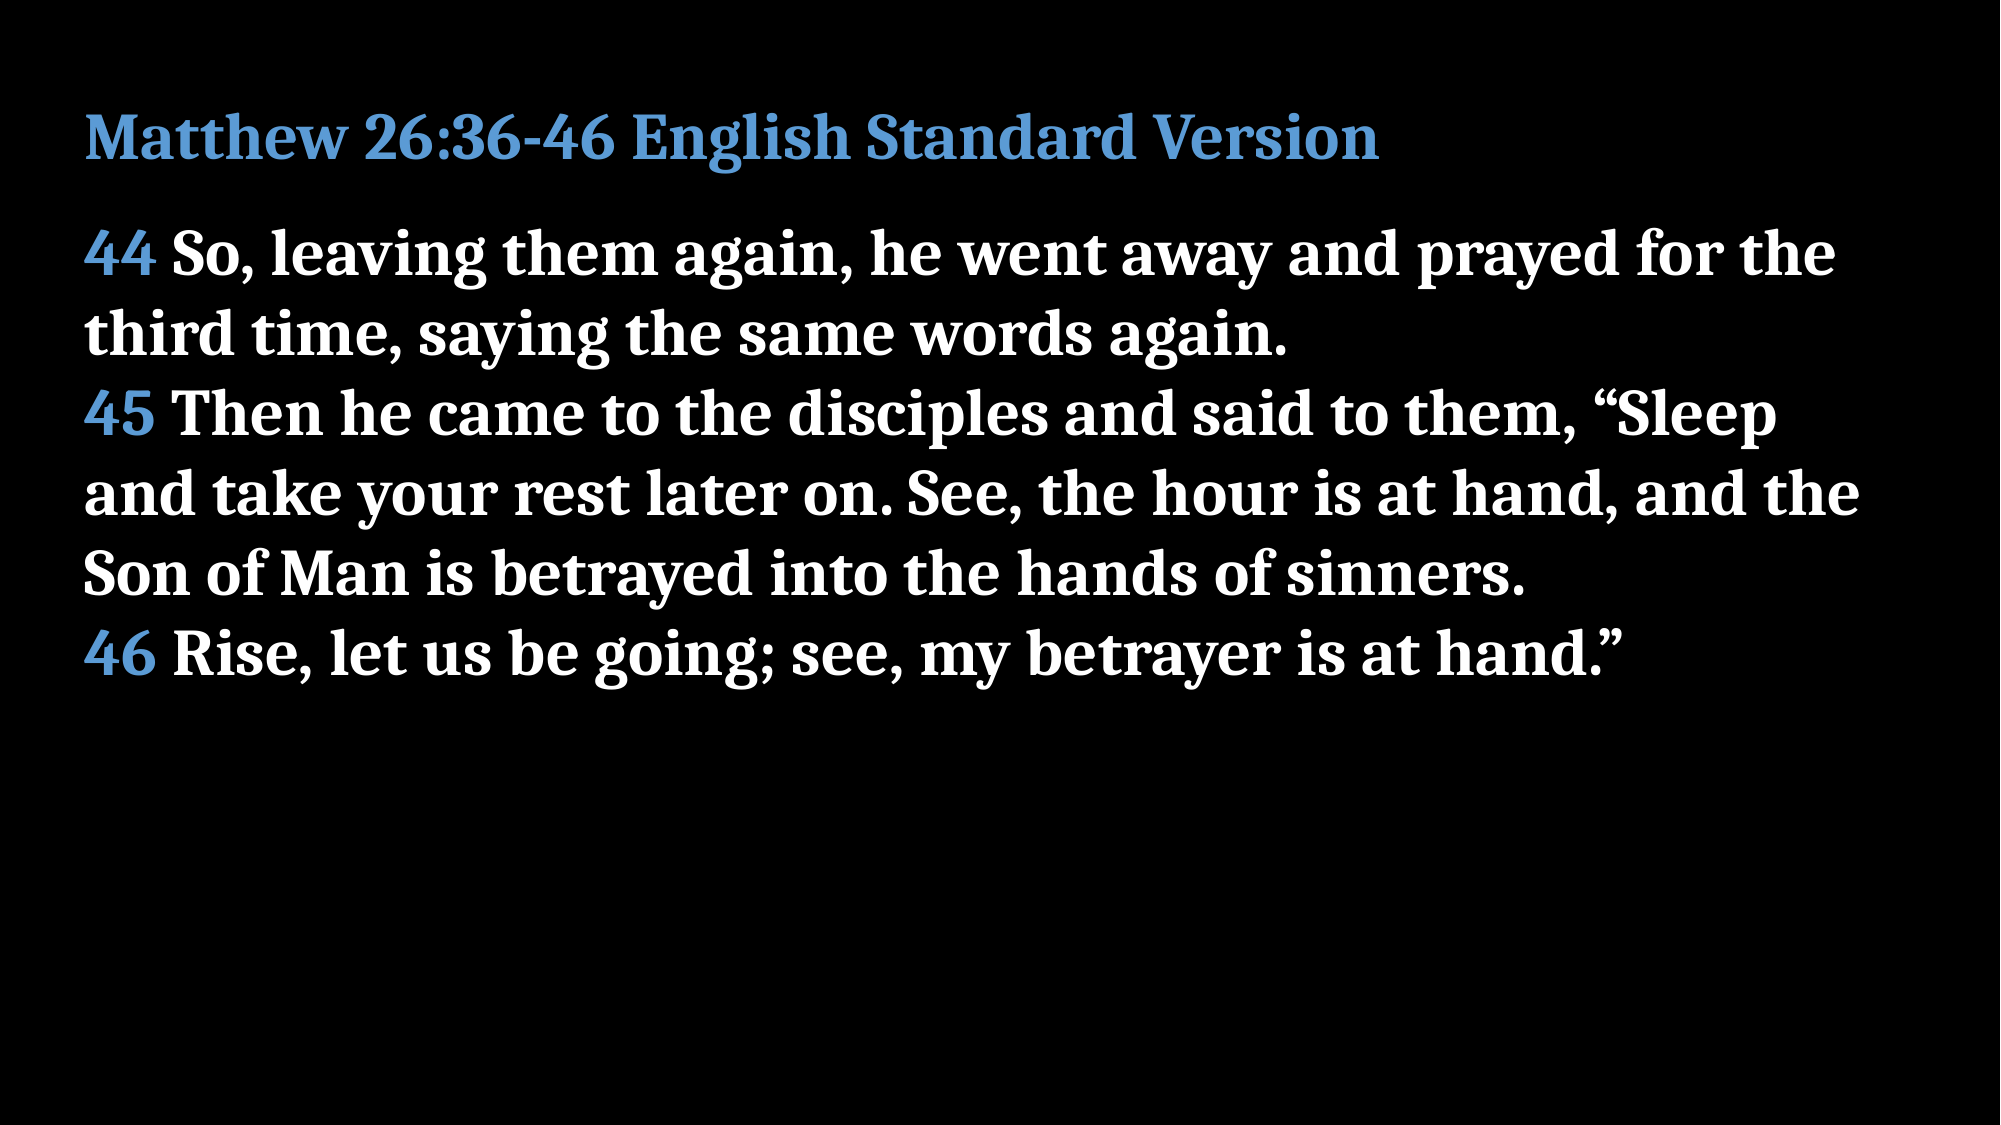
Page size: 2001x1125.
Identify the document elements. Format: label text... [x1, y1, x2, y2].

text_box 44 So, leaving them again, he went away and prayed for the third time, saying the same words again. 45 Then he came to the disciples and said to them, “Sleep and take your rest later on. See, the hour is at hand, and the Son of Man is betrayed into the hands of sinners. 46 Rise, let us be going; see, my betrayer is at hand.” [69, 201, 1887, 697]
text_box Matthew 26:36-46 English Standard Version [69, 85, 1887, 181]
